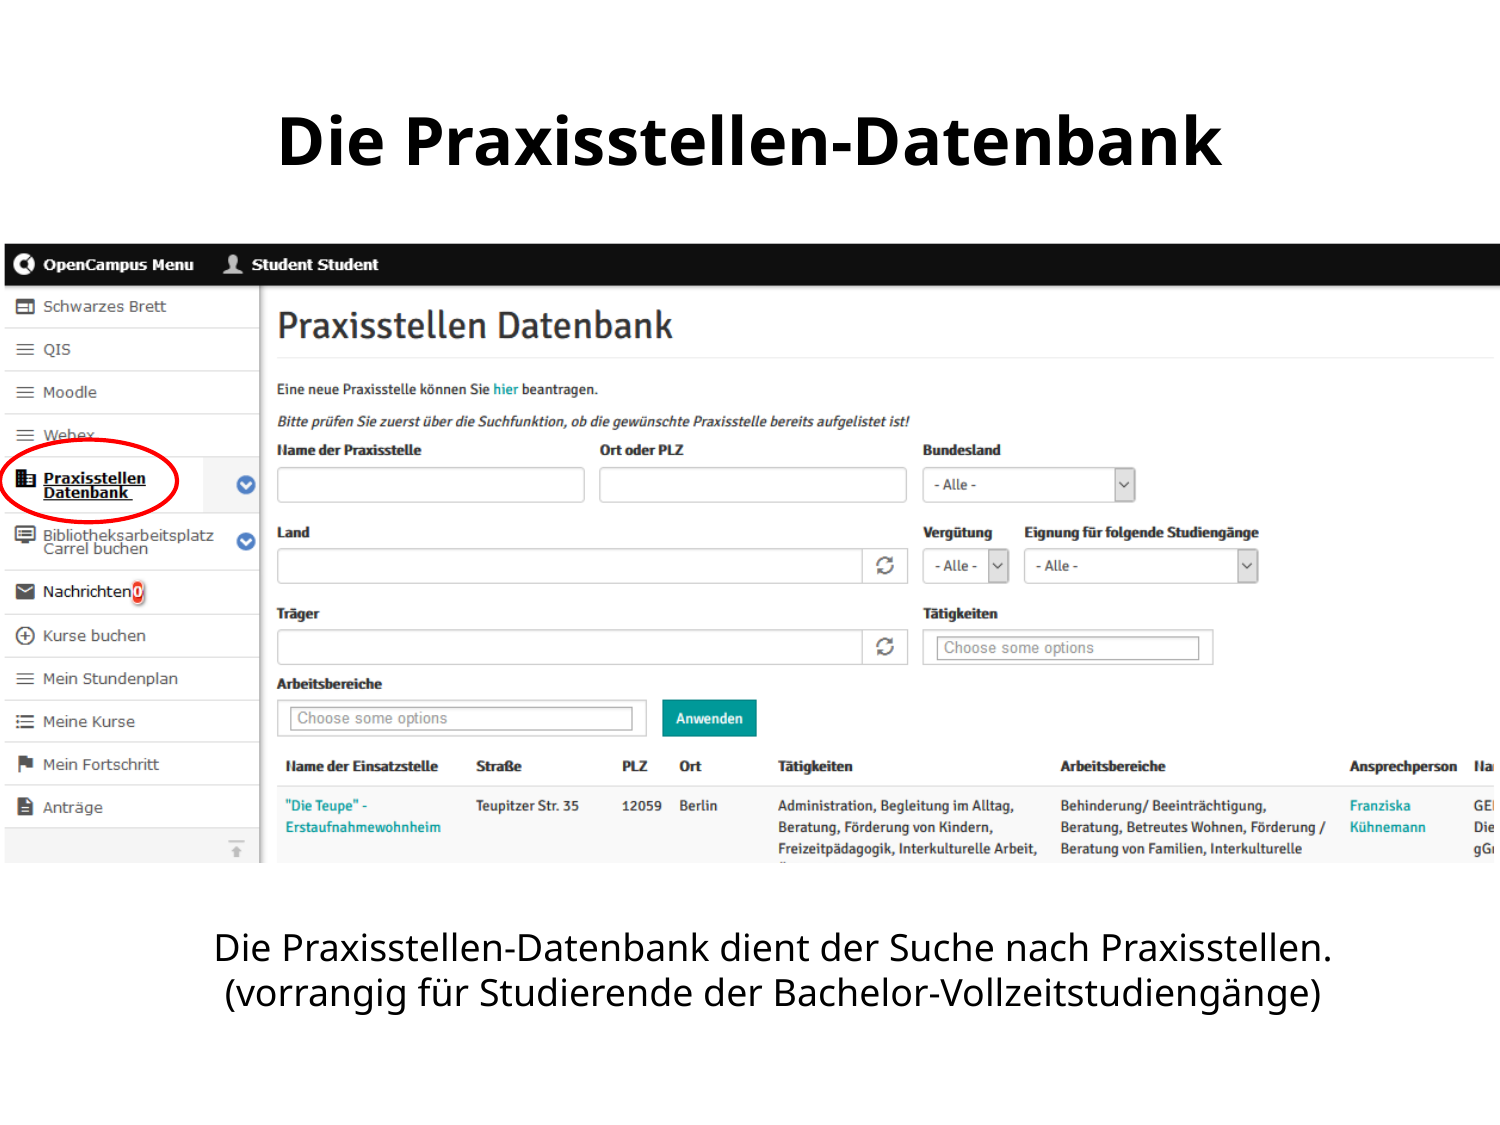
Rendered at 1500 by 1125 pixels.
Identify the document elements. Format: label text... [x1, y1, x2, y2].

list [4, 243, 1500, 863]
text_box Die Praxisstellen-Datenbank dient der Suche nach Praxisstellen. (vorrangig für Studierende der Bachelor-Vollzeitstudiengänge) [159, 916, 1388, 1022]
title Die Praxisstellen-Datenbank [75, 45, 1425, 233]
